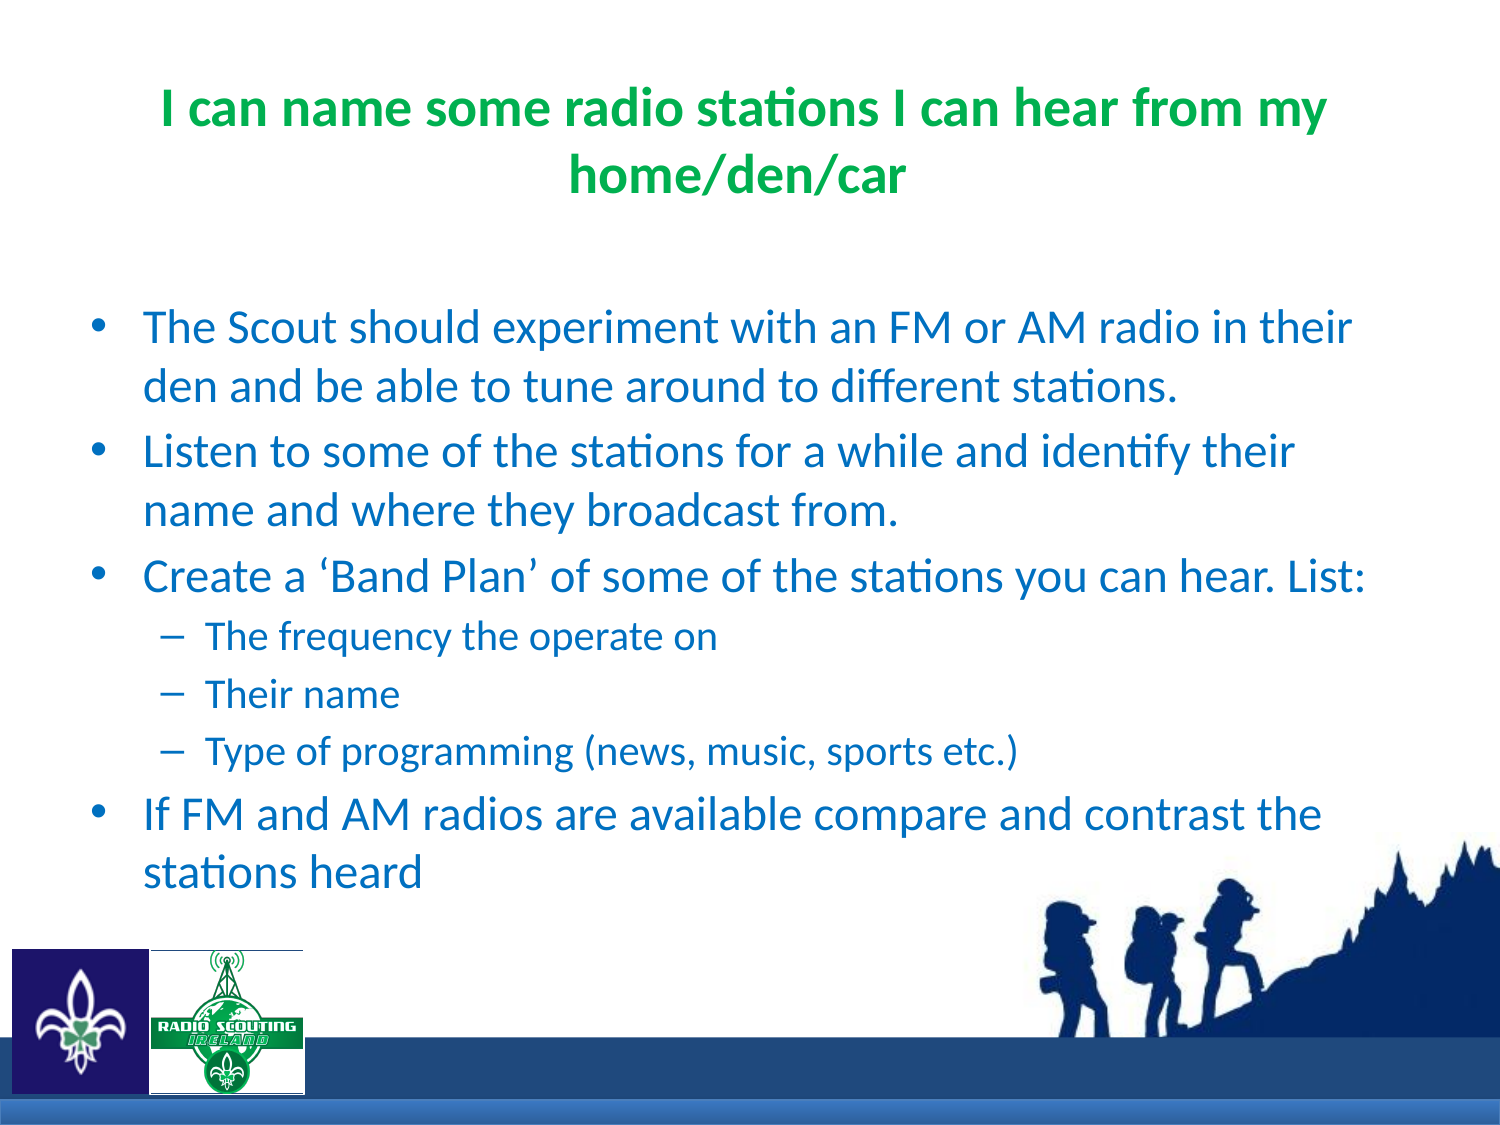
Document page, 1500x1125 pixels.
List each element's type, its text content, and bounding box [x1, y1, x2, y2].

picture [12, 949, 149, 1094]
list The Scout should experiment with an FM or AM radio in their den and be able to tune around to different stations. Listen to some of the stations for a while and identify their name and where they broadcast from. Create a ‘Band Plan’ of some of the stations you can hear. List: The frequency the operate on Their name Type of programming (news, music, sports etc.) If FM and AM radios are available compare and contrast the stations heard [75, 287, 1425, 913]
picture [924, 832, 1500, 1037]
picture [151, 950, 303, 1094]
title I can name some radio stations I can hear from my home/den/car [69, 62, 1420, 213]
